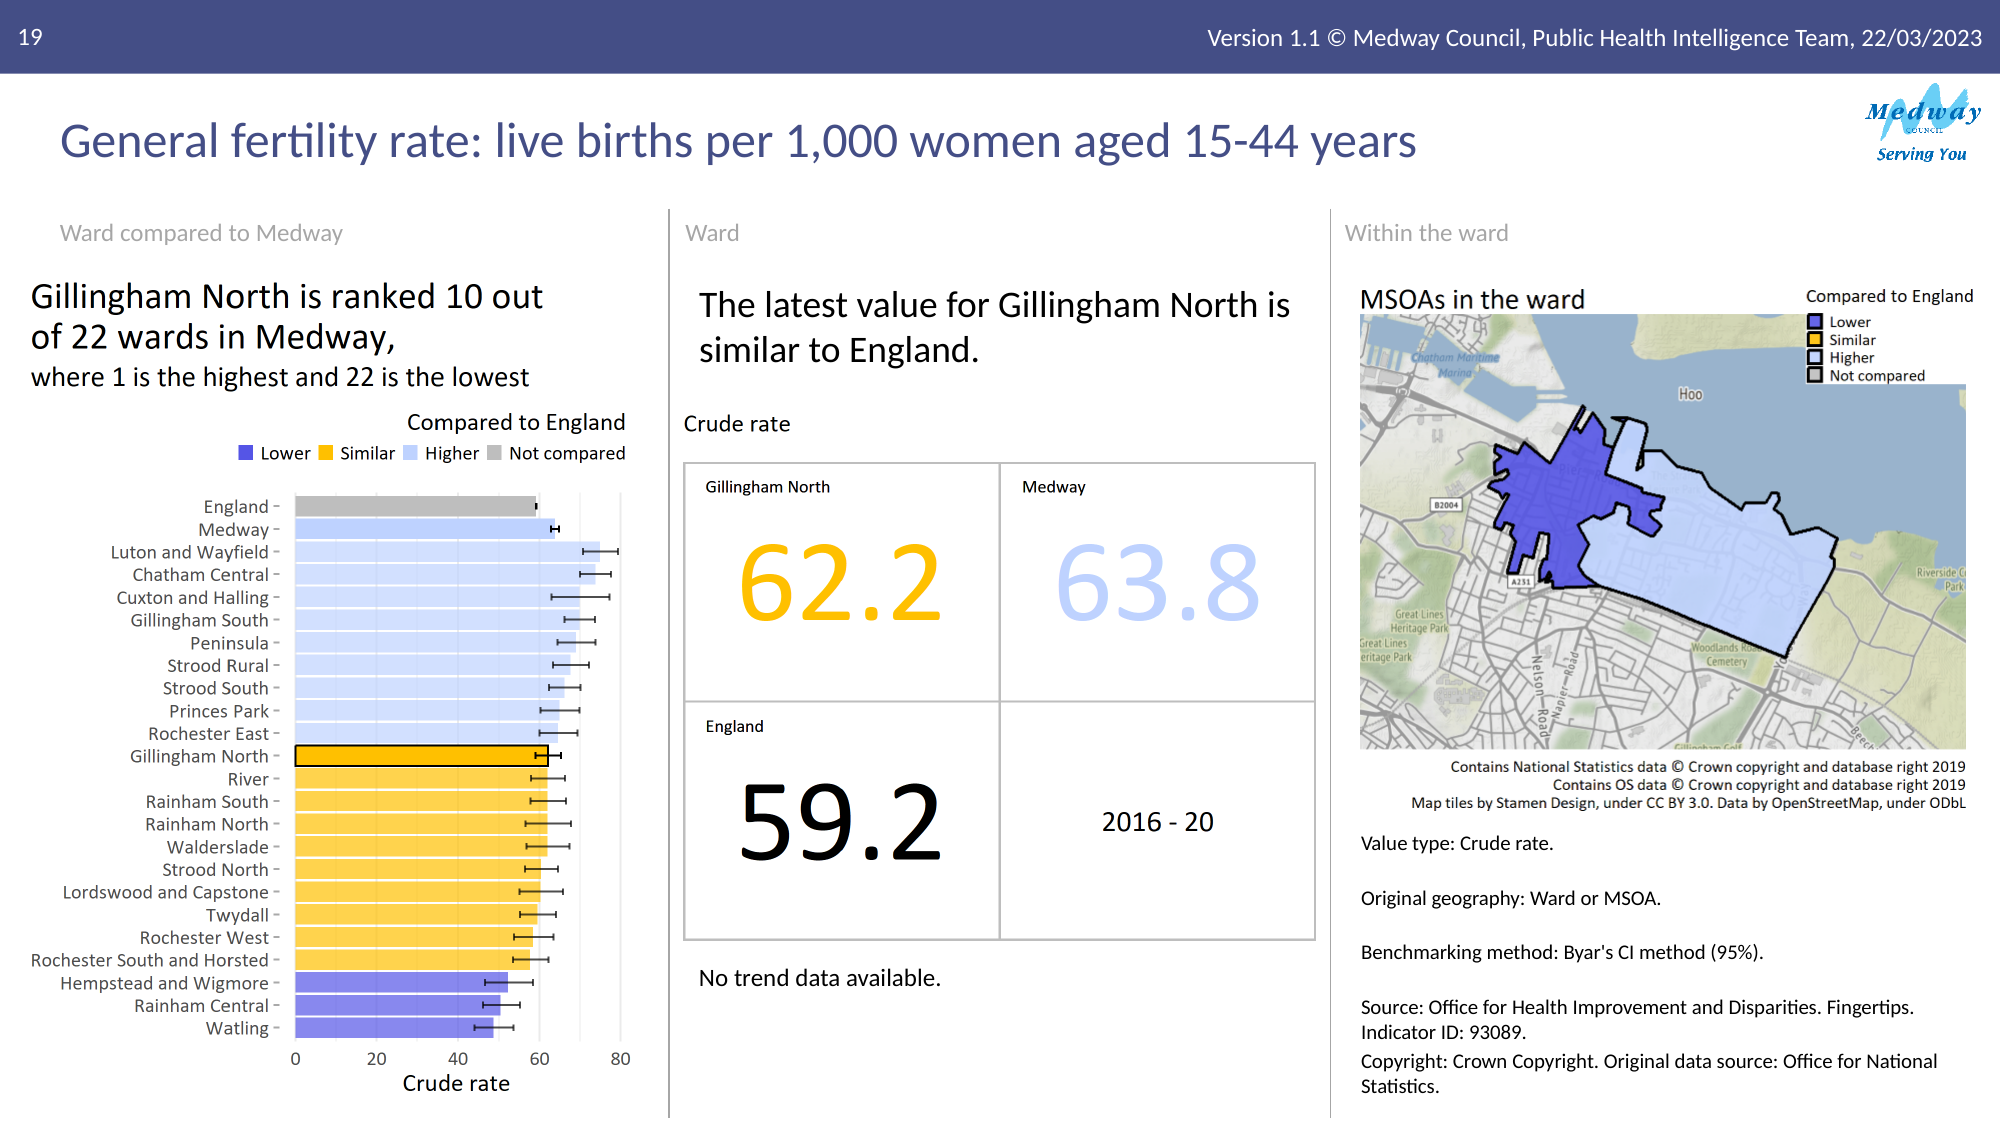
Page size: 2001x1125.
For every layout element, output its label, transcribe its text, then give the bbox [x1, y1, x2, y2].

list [1345, 278, 1981, 811]
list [19, 271, 646, 1107]
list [683, 403, 1316, 941]
list No trend data available. [683, 954, 1316, 1106]
title General fertility rate: live births per 1,000 women aged 15-44 years [45, 83, 1866, 191]
list Value type: Crude rate. Original geography: Ward or MSOA. Benchmarking method: Byar's CI method (95%). Source: Office for Health Improvement and Disparities. Fingertips. Indicator ID: 93089. Copyright: Crown Copyright. Original data source: Office for National Statistics. [1346, 822, 1981, 1106]
picture [1866, 83, 1981, 162]
list The latest value for Gillingham North is similar to England. [684, 272, 1316, 386]
list Version 1.1 © Medway Council, Public Health Intelligence Team, 22/03/2023 [881, 2, 2000, 72]
slide_number 19 [2, 5, 239, 66]
